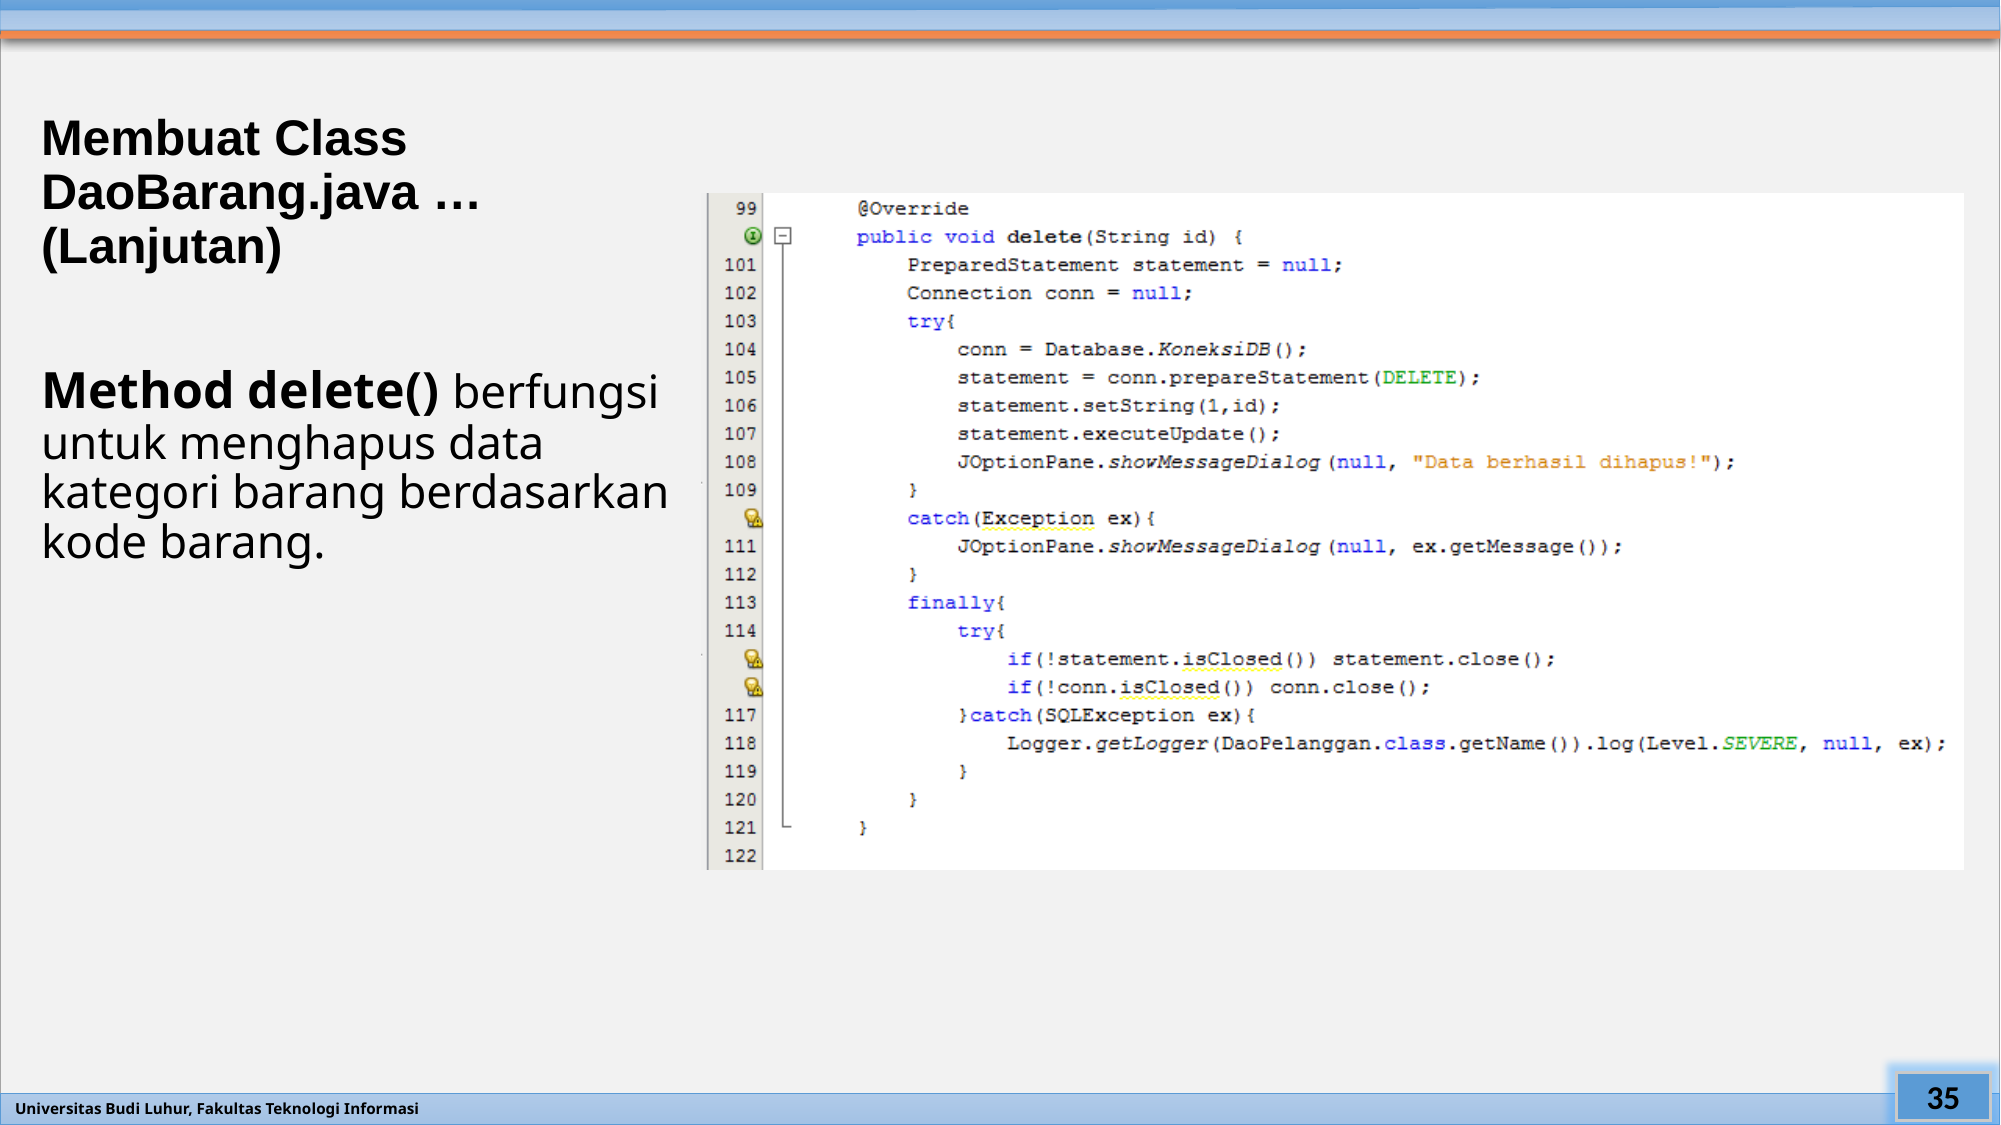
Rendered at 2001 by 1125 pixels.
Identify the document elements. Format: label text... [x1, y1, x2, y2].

title Membuat Class DaoBarang.java … (Lanjutan) [26, 79, 747, 307]
list Method delete() berfungsi untuk menghapus data kategori barang berdasarkan kode barang. [26, 358, 747, 1061]
picture [700, 193, 1964, 870]
